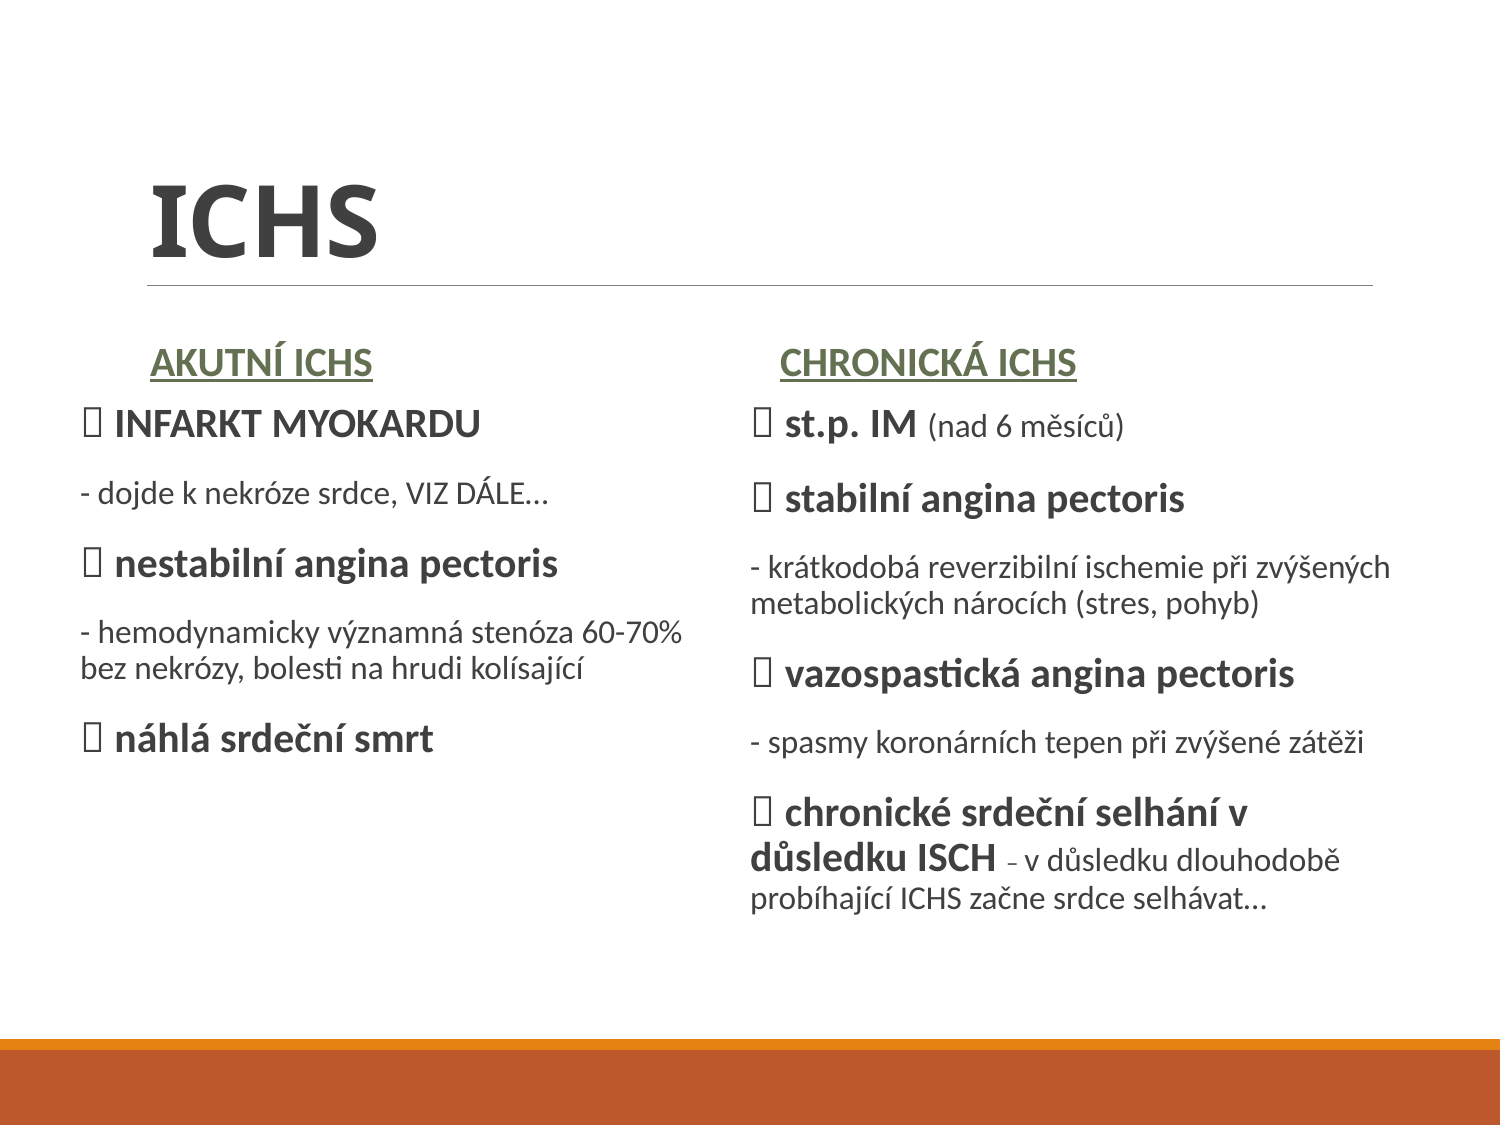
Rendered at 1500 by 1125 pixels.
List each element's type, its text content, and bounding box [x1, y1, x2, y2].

title ICHS [135, 47, 1373, 285]
list CHRONICKÁ ICHS [765, 302, 1373, 394]
list  INFARKT MYOKARDU - dojde k nekróze srdce, VIZ DÁLE…  nestabilní angina pectoris - hemodynamicky významná stenóza 60-70% bez nekrózy, bolesti na hrudi kolísající  náhlá srdeční smrt [64, 394, 688, 1009]
list AKUTNÍ ICHS [135, 302, 743, 424]
list  st.p. IM (nad 6 měsíců)  stabilní angina pectoris - krátkodobá reverzibilní ischemie při zvýšených metabolických nárocích (stres, pohyb)  vazospastická angina pectoris - spasmy koronárních tepen při zvýšené zátěži  chronické srdeční selhání v důsledku ISCH – v důsledku dlouhodobě probíhající ICHS začne srdce selhávat… [735, 394, 1403, 934]
